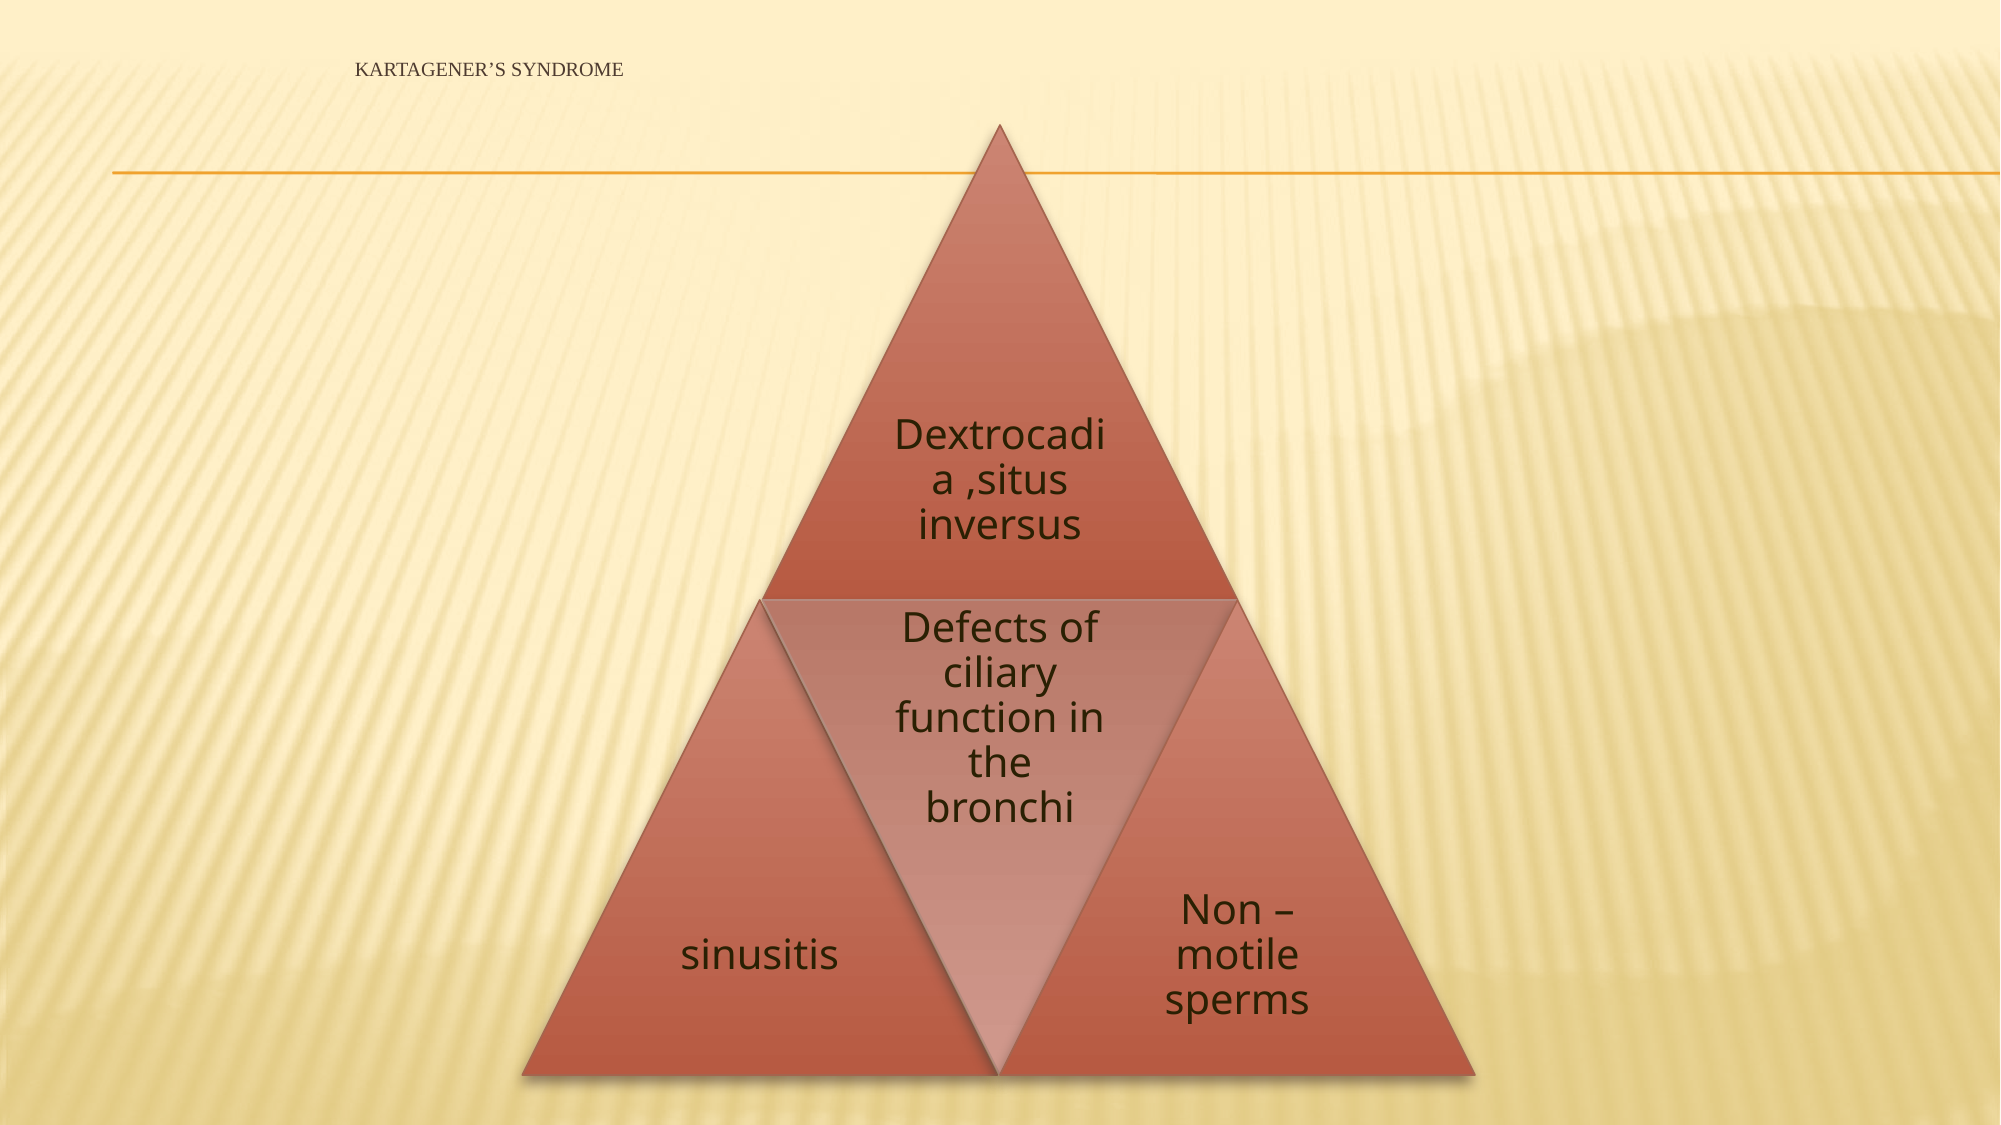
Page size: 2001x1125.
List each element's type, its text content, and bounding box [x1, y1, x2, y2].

title Kartagener’s Syndrome [300, 0, 1725, 122]
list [249, 124, 1751, 1076]
